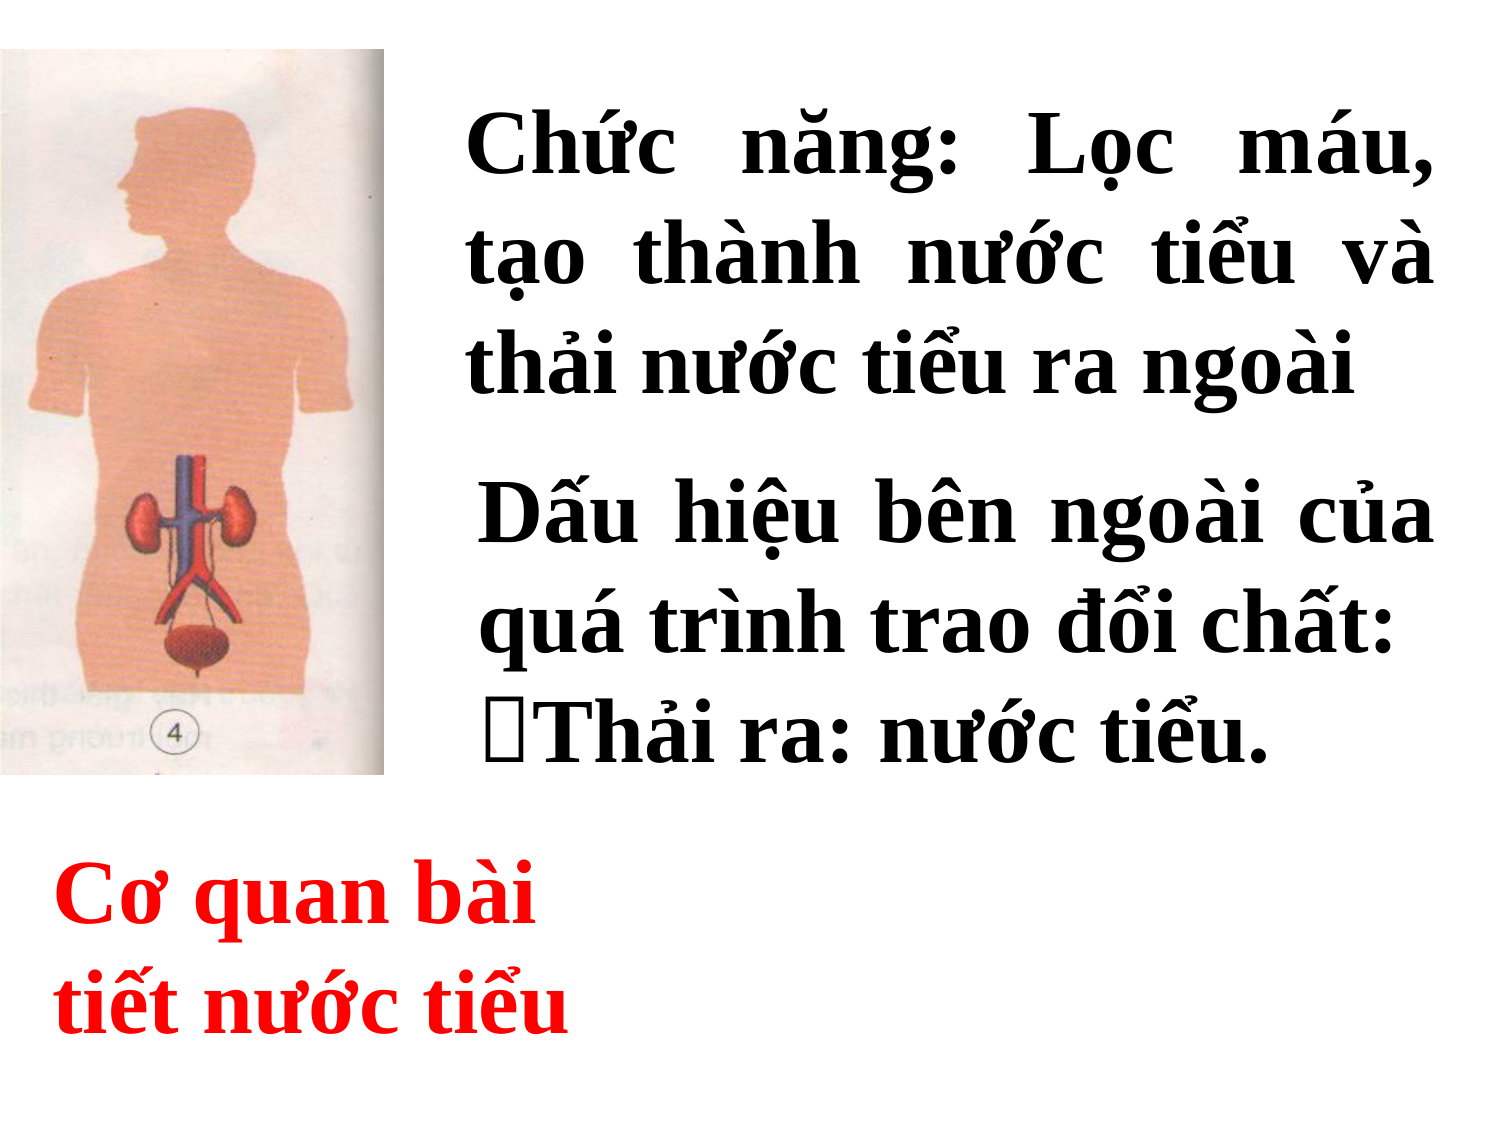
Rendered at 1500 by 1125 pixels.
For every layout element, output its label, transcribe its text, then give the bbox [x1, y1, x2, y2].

text_box Cơ quan bài tiết nước tiểu [37, 824, 675, 1060]
text_box Dấu hiệu bên ngoài của quá trình trao đổi chất: Thải ra: nước tiểu. [462, 443, 1450, 788]
text_box Chức năng: Lọc máu, tạo thành nước tiểu và thải nước tiểu ra ngoài [450, 74, 1450, 420]
picture [0, 49, 384, 776]
